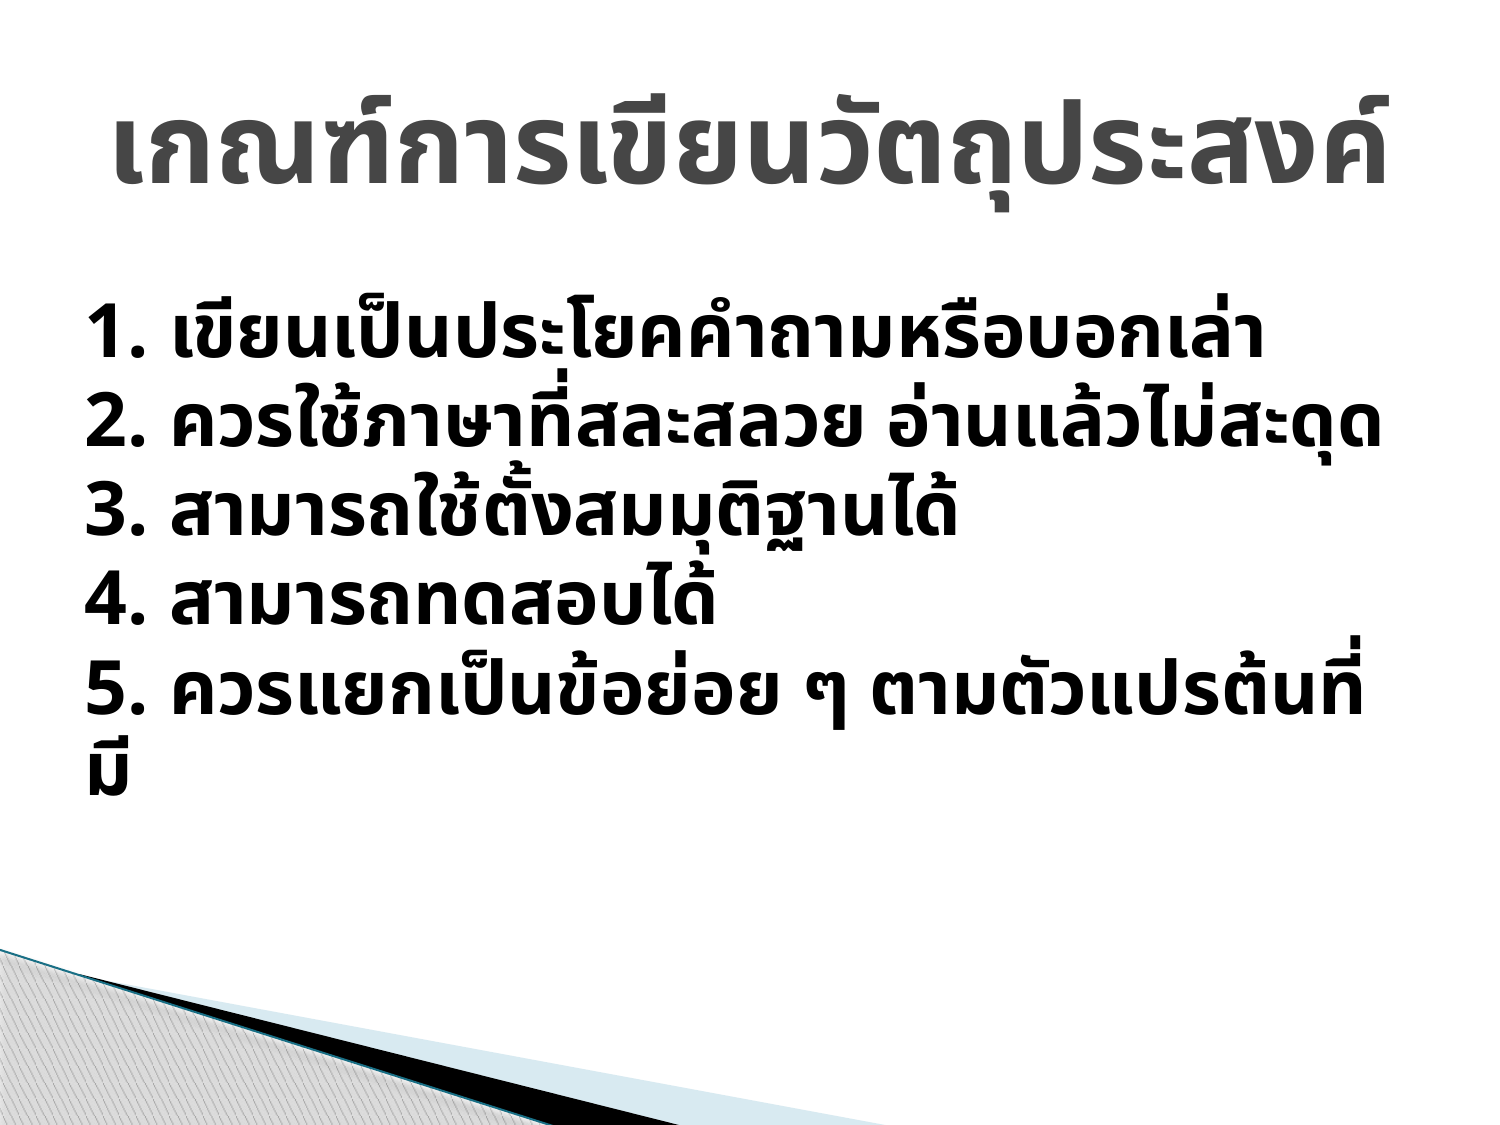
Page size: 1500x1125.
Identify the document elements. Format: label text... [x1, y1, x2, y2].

list 1. เขียนเป็นประโยคคำถามหรือบอกเล่า 2. ควรใช้ภาษาที่สละสลวย อ่านแล้วไม่สะดุด 3. สามารถใช้ตั้งสมมุติฐานได้ 4. สามารถทดสอบได้ 5. ควรแยกเป็นข้อย่อย ๆ ตามตัวแปรต้นที่มี [70, 284, 1430, 1035]
title เกณฑ์การเขียนวัตถุประสงค์ [75, 45, 1425, 233]
